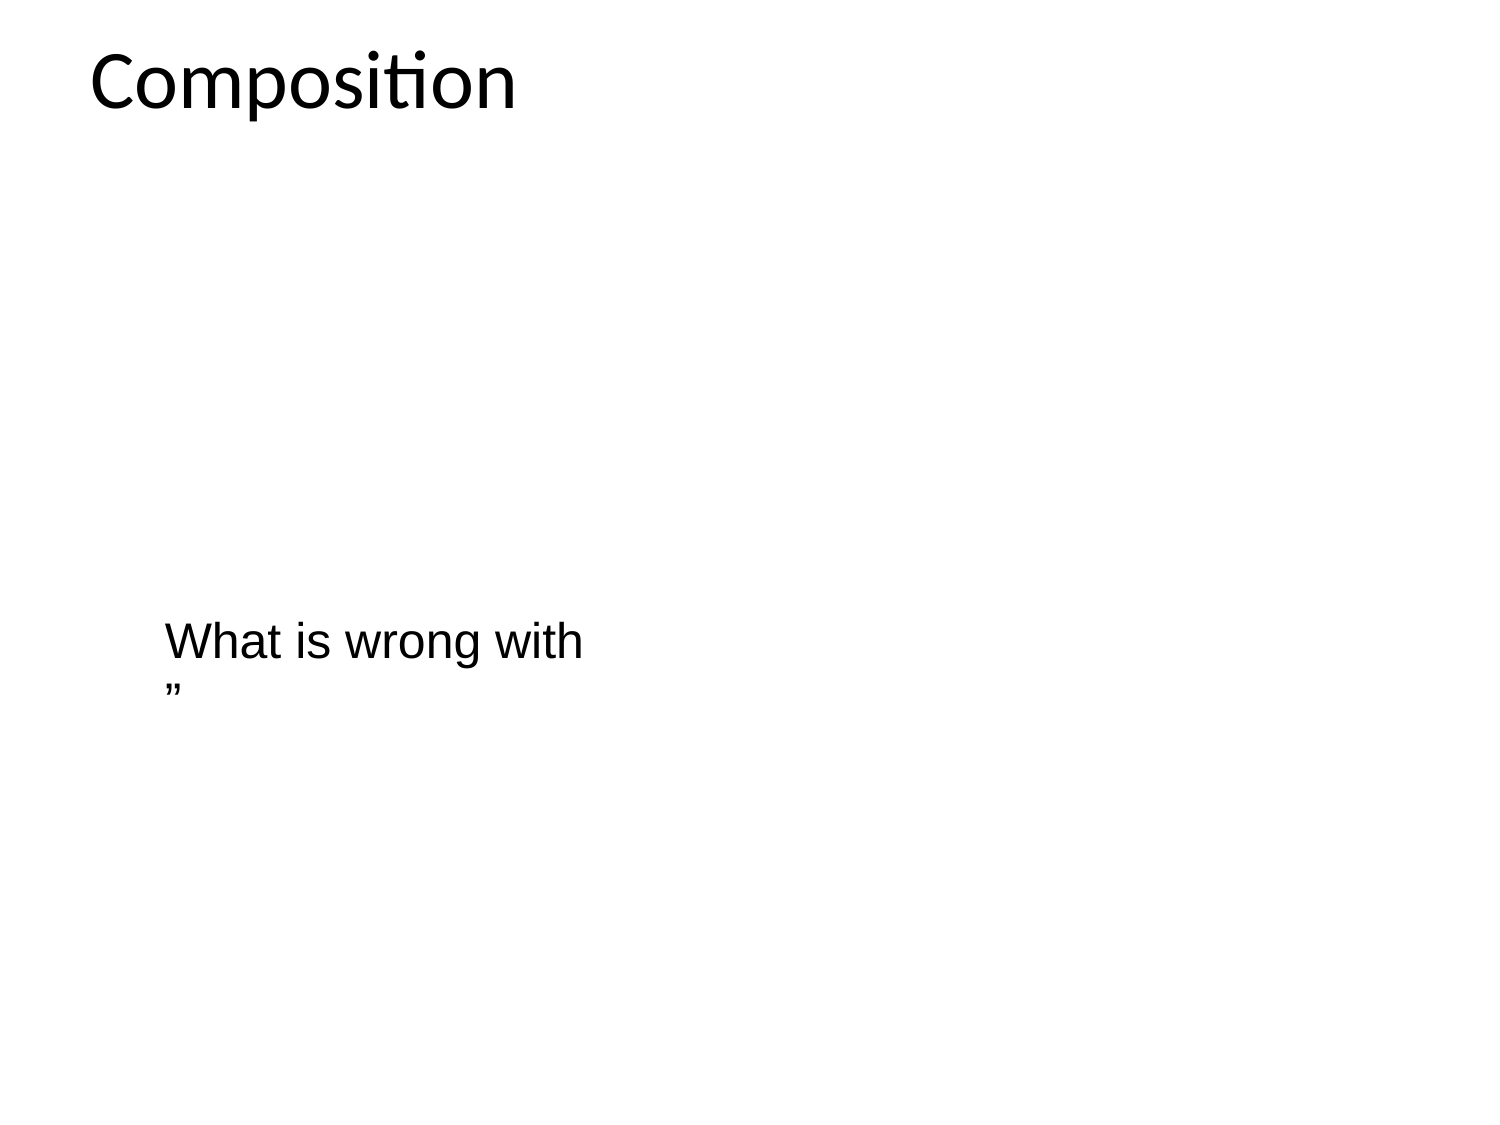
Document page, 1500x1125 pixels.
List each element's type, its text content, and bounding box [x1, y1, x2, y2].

title Composition [74, 0, 1426, 151]
